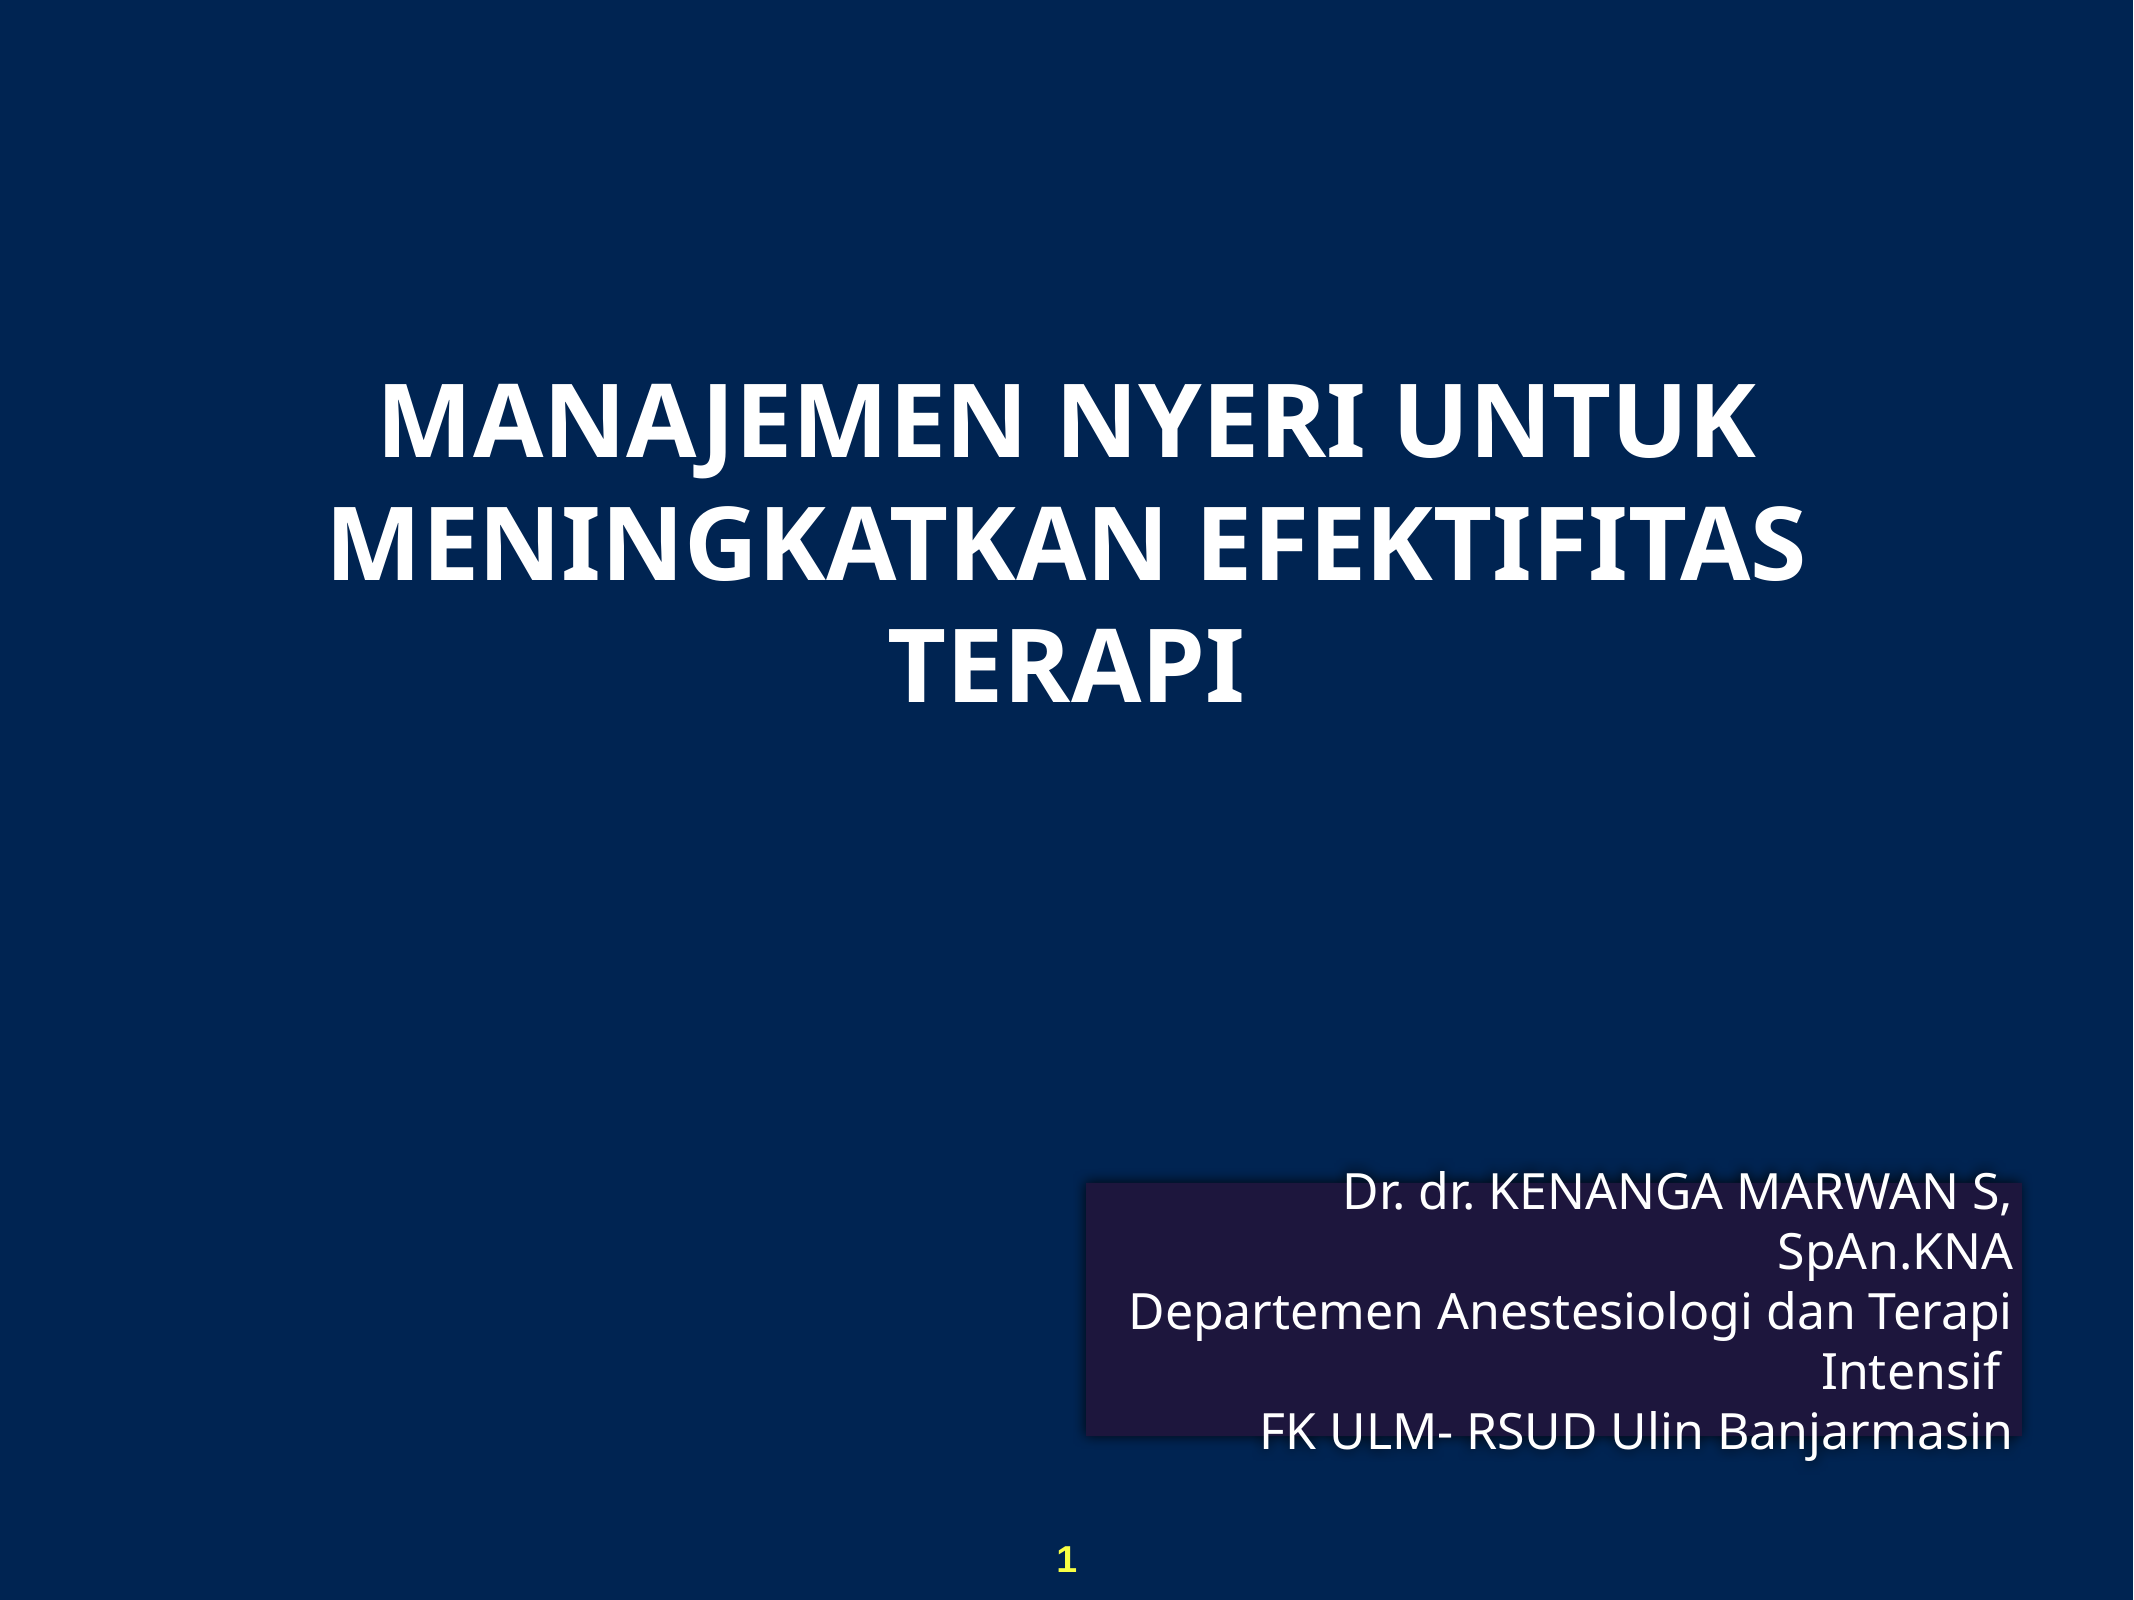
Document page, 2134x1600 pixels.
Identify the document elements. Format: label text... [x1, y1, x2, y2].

title MANAJEMEN NYERI UNTUK MENINGKATKAN EFEKTIFITAS TERAPI [207, 268, 1926, 811]
subtitle Dr. dr. KENANGA MARWAN S, SpAn.KNA Departemen Anestesiologi dan Terapi Intensif FK ULM- RSUD Ulin Banjarmasin [1085, 1182, 2023, 1437]
slide_number 1 [471, 1525, 1662, 1590]
